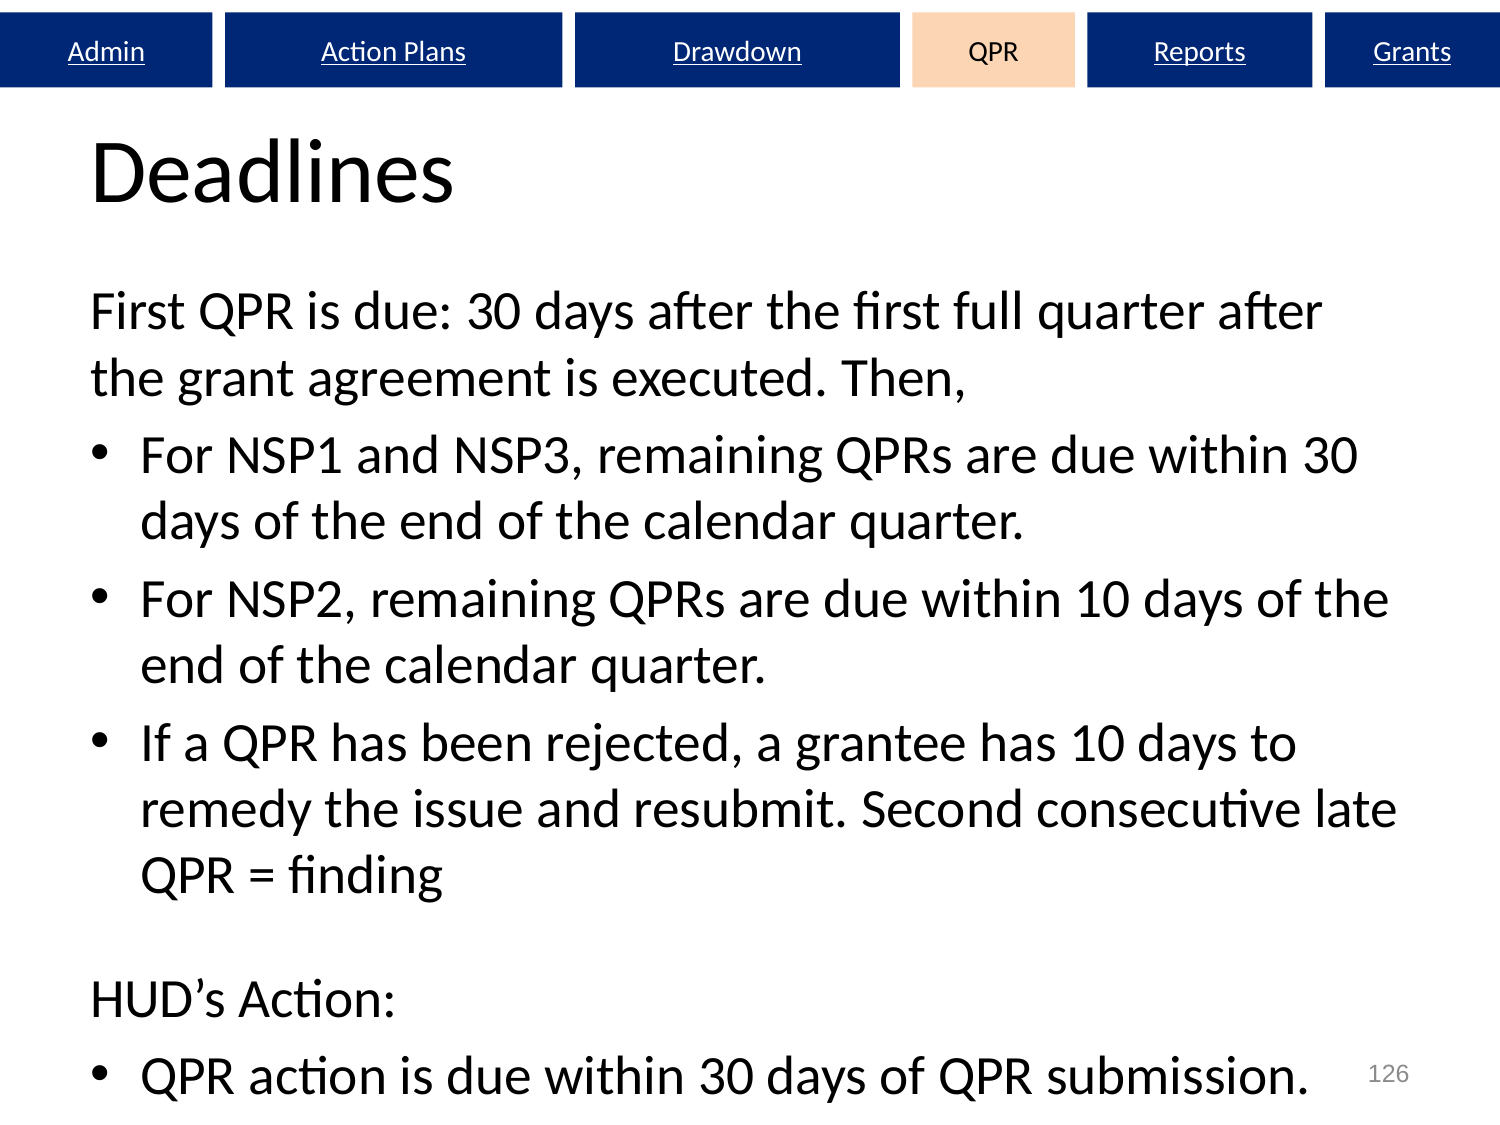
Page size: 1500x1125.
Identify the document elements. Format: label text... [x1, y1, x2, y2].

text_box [0, 12, 1500, 88]
title Deadlines [74, 97, 1426, 261]
slide_number 126 [1074, 1042, 1425, 1103]
list First QPR is due: 30 days after the first full quarter after the grant agreement is executed. Then, For NSP1 and NSP3, remaining QPRs are due within 30 days of the end of the calendar quarter. For NSP2, remaining QPRs are due within 10 days of the end of the calendar quarter. If a QPR has been rejected, a grantee has 10 days to remedy the issue and resubmit. Second consecutive late QPR = finding HUD’s Action: QPR action is due within 30 days of QPR submission. [74, 266, 1426, 1125]
